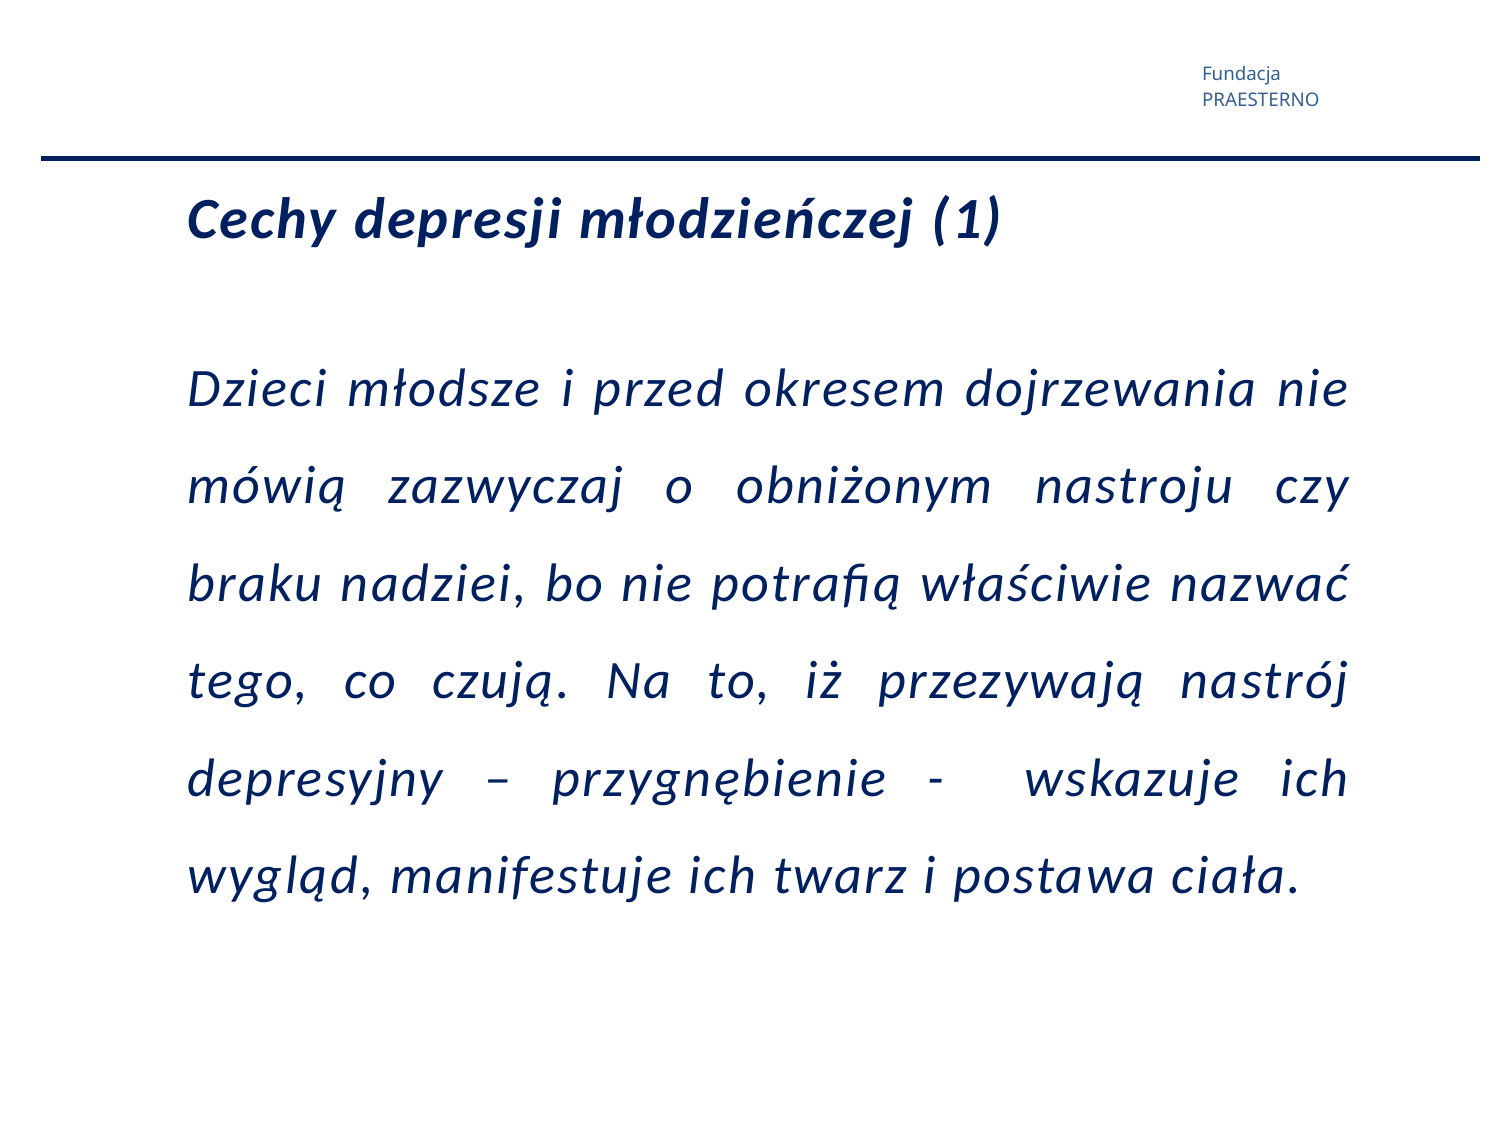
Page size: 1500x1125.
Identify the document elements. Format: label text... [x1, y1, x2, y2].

text_box Cechy depresji młodzieńczej (1) Dzieci młodsze i przed okresem dojrzewania nie mówią zazwyczaj o obniżonym nastroju czy braku nadziei, bo nie potrafią właściwie nazwać tego, co czują. Na to, iż przezywają nastrój depresyjny – przygnębienie - wskazuje ich wygląd, manifestuje ich twarz i postawa ciała. [172, 172, 1368, 912]
